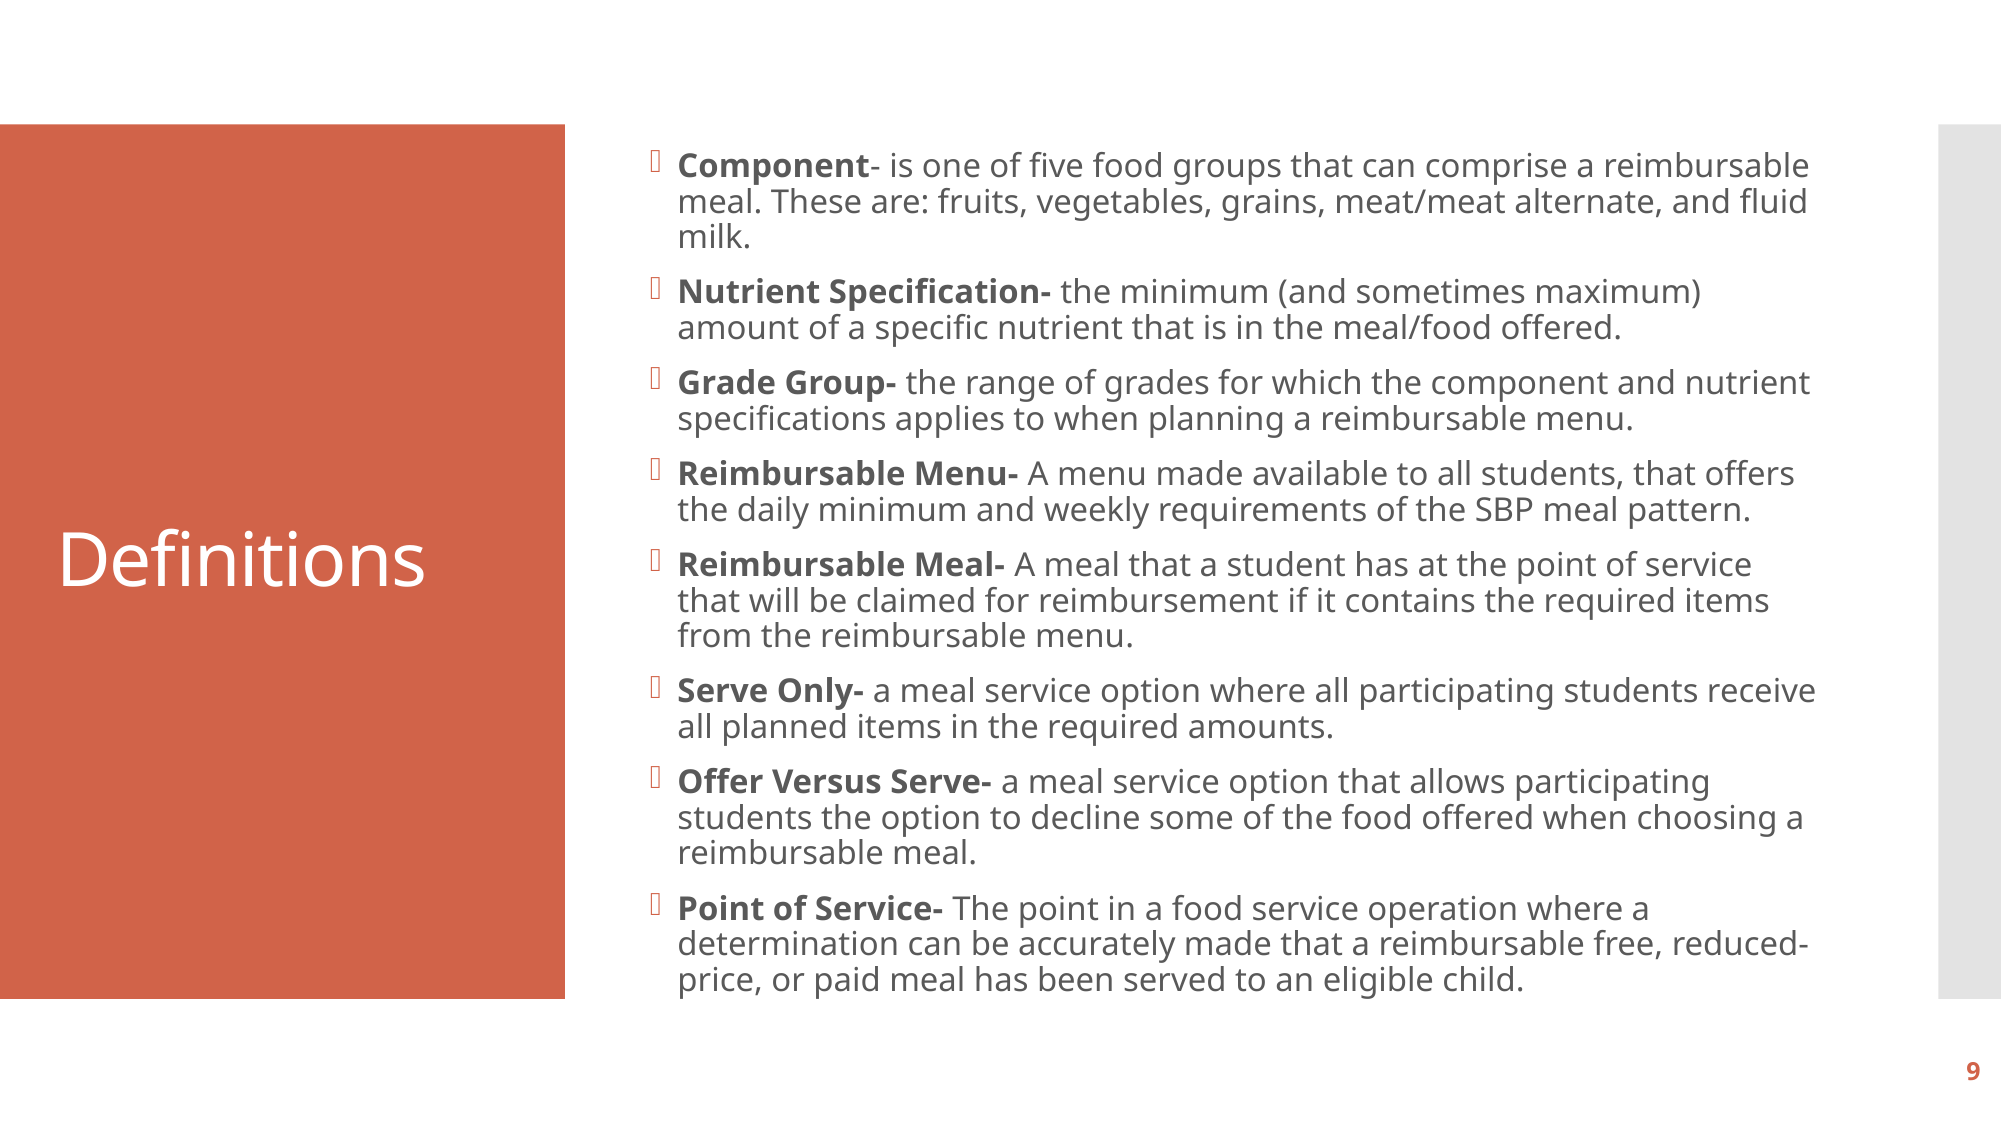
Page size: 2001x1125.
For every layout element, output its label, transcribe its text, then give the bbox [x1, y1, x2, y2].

slide_number 9 [1744, 1042, 1996, 1103]
list Component- is one of five food groups that can comprise a reimbursable meal. These are: fruits, vegetables, grains, meat/meat alternate, and fluid milk. Nutrient Specification- the minimum (and sometimes maximum) amount of a specific nutrient that is in the meal/food offered. Grade Group- the range of grades for which the component and nutrient specifications applies to when planning a reimbursable menu. Reimbursable Menu- A menu made available to all students, that offers the daily minimum and weekly requirements of the SBP meal pattern. Reimbursable Meal- A meal that a student has at the point of service that will be claimed for reimbursement if it contains the required items from the reimbursable menu. Serve Only- a meal service option where all participating students receive all planned items in the required amounts. Offer Versus Serve- a meal service option that allows participating students the option to decline some of the food offered when choosing a reimbursable meal. Point of Service- The point in a food service operation where a determination can be accurately made that a reimbursable free, reduced-price, or paid meal has been served to an eligible child. [634, 141, 1835, 1009]
title Definitions [41, 184, 525, 940]
